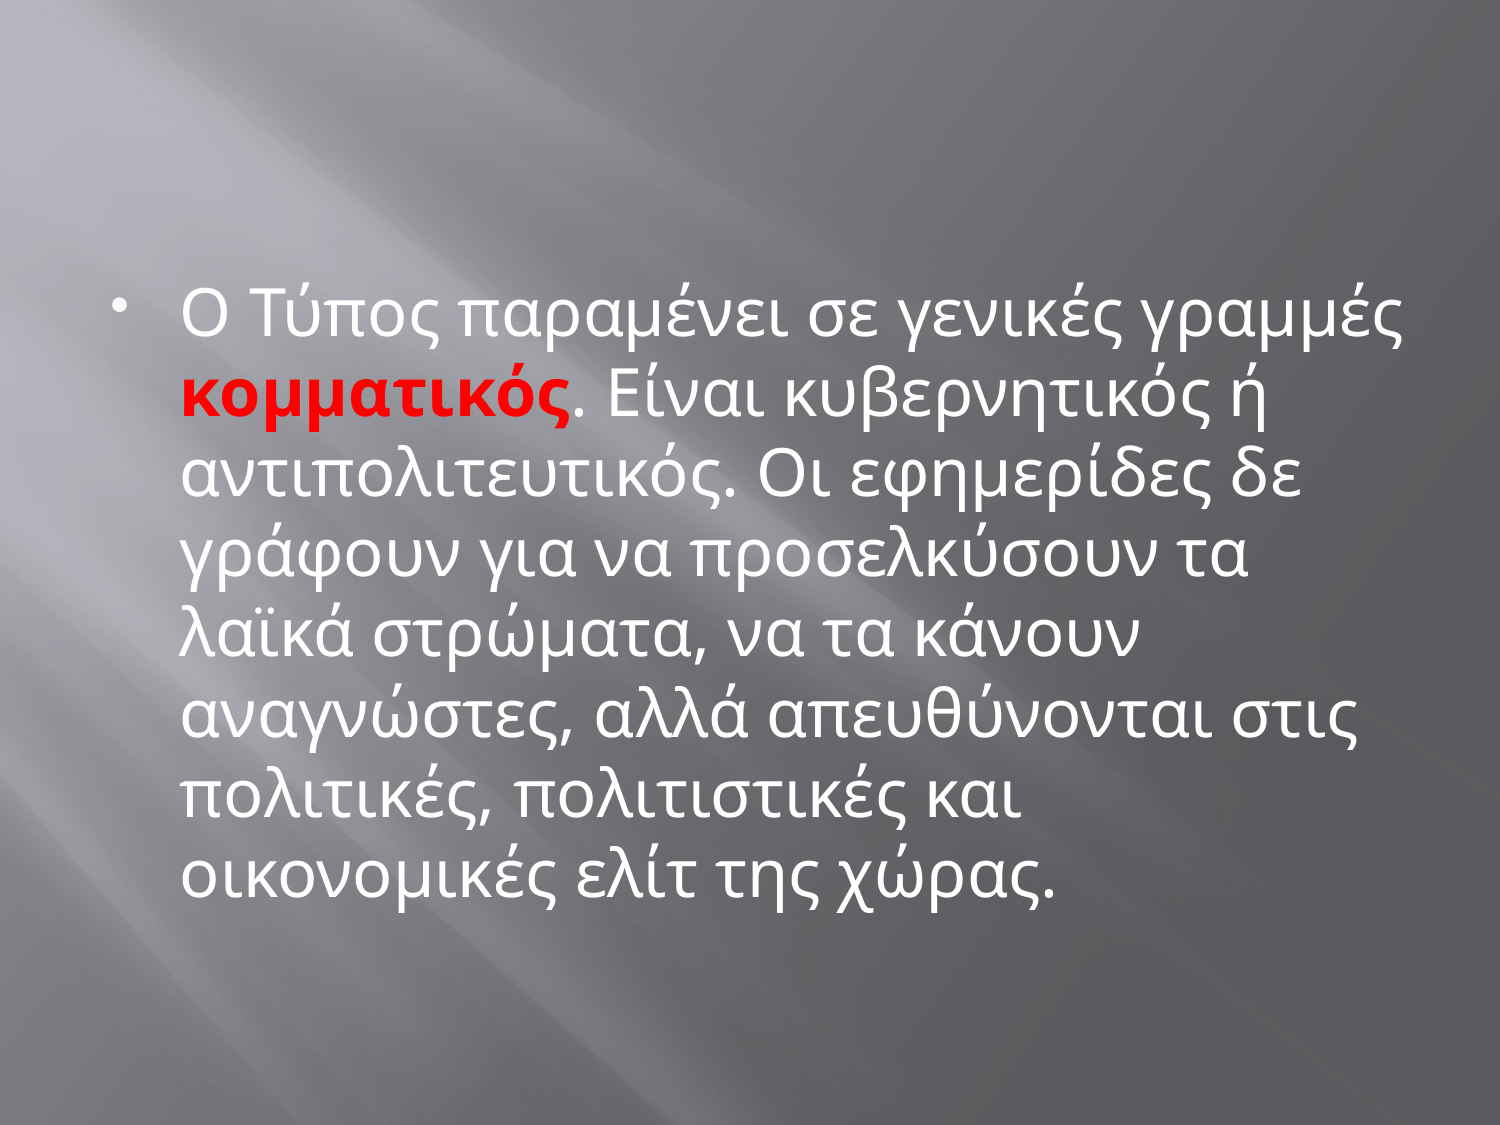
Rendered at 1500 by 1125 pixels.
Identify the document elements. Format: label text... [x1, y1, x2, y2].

list Ο Τύπος παραμένει σε γενικές γραμμές κομματικός. Είναι κυβερνητικός ή αντιπολιτευτικός. Οι εφημερίδες δε γράφουν για να προσελκύσουν τα λαϊκά στρώματα, να τα κάνουν αναγνώστες, αλλά απευθύνονται στις πολιτικές, πολιτιστικές και οικονομικές ελίτ της χώρας. [75, 262, 1425, 1035]
